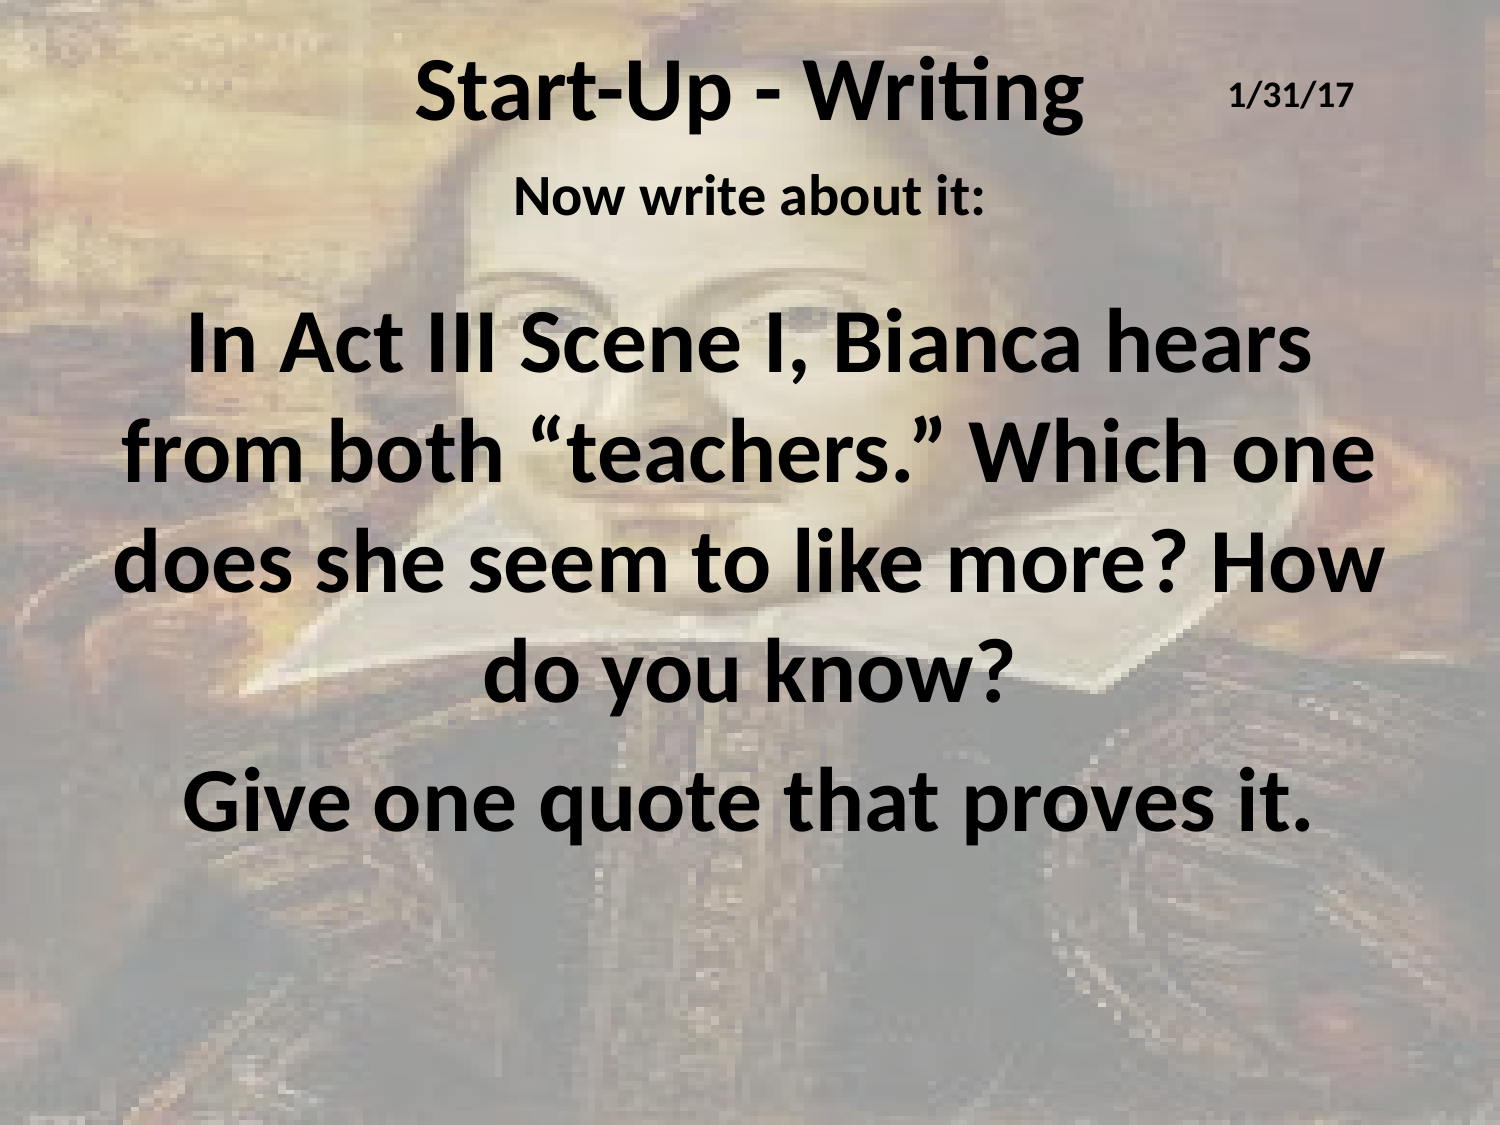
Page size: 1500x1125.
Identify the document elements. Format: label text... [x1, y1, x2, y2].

list Now write about it: In Act III Scene I, Bianca hears from both “teachers.” Which one does she seem to like more? How do you know? Give one quote that proves it. [75, 149, 1425, 1075]
title Start-Up - Writing [75, 12, 1425, 149]
text_box 1/31/17 [1212, 62, 1475, 123]
